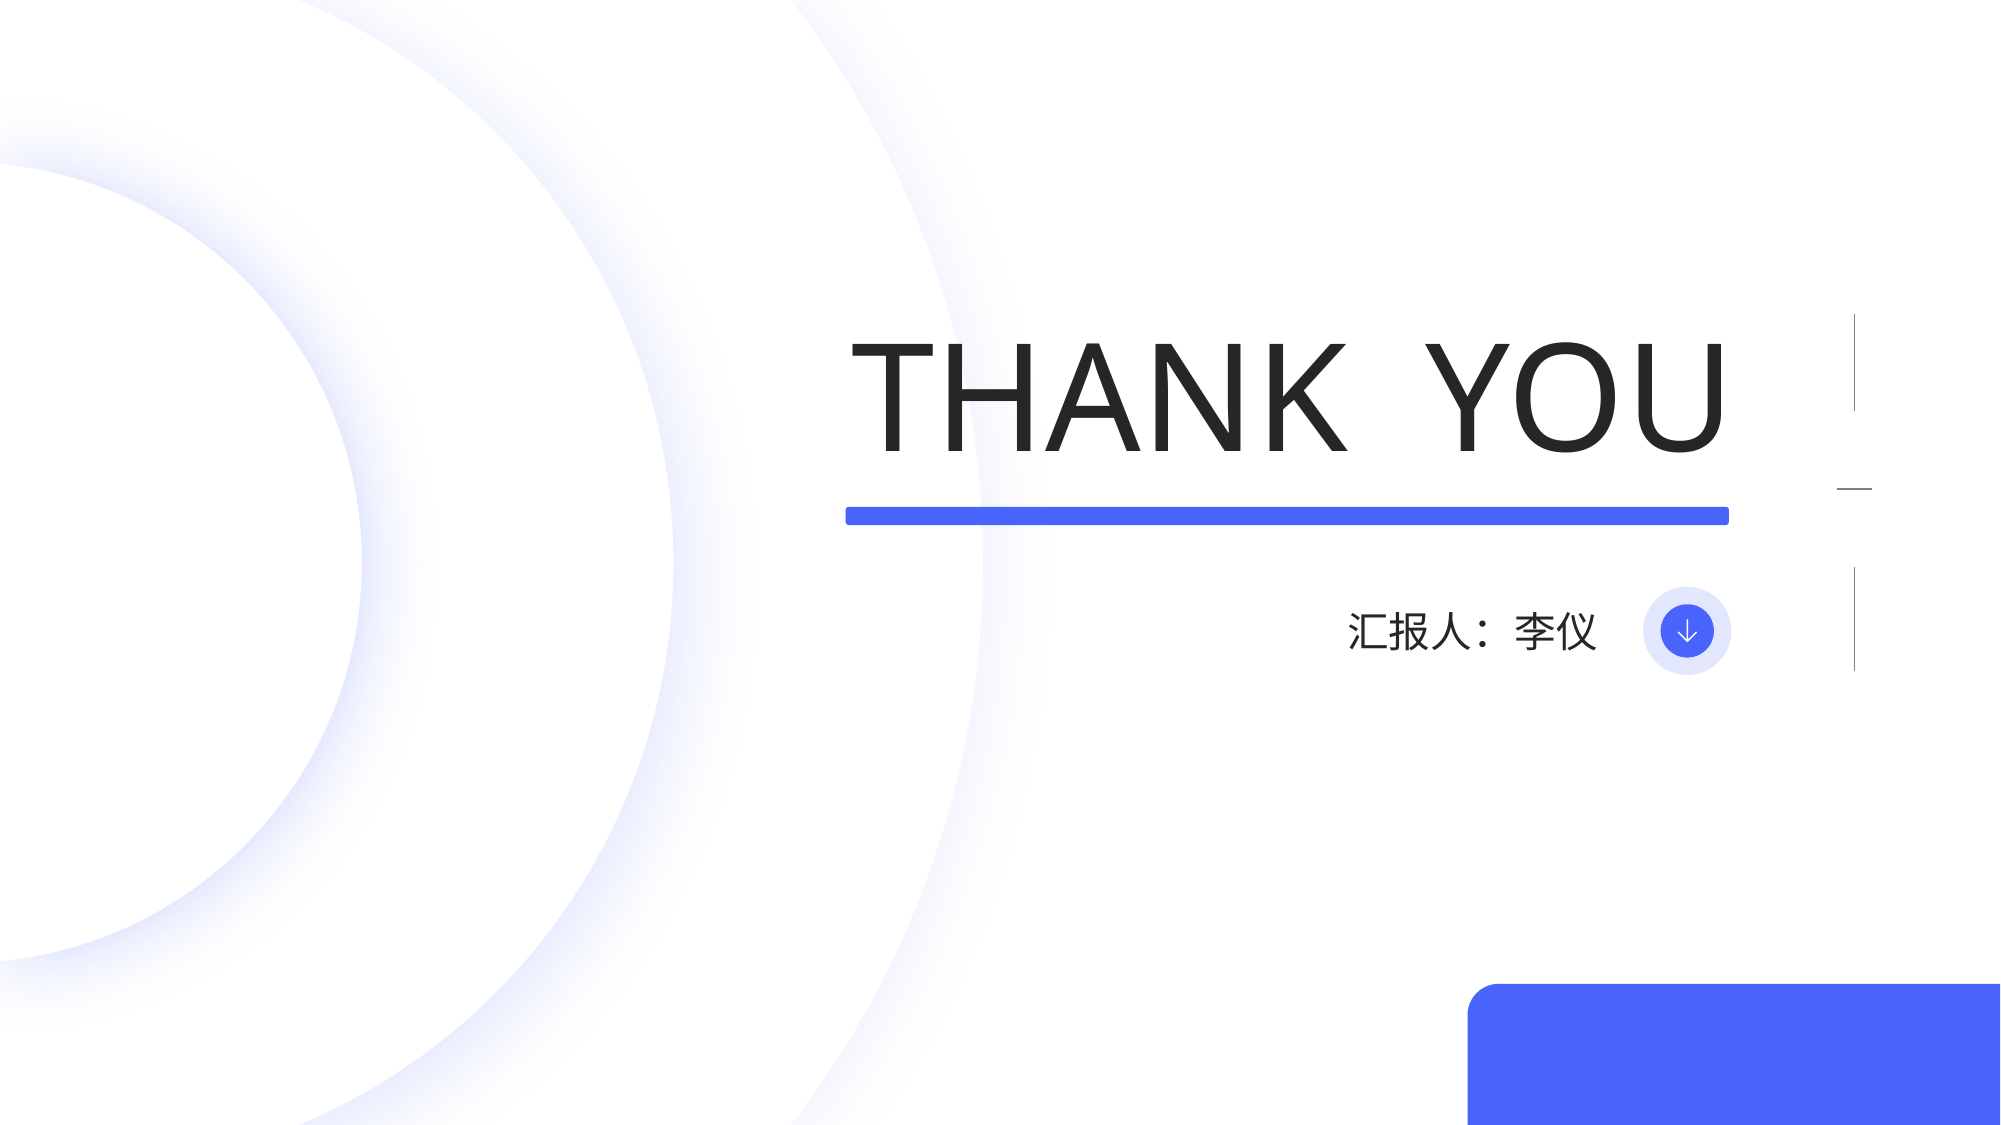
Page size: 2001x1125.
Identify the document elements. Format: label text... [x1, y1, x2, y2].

title THANK YOU [396, 209, 1751, 490]
list 汇报人：李仪 [1224, 598, 1613, 708]
